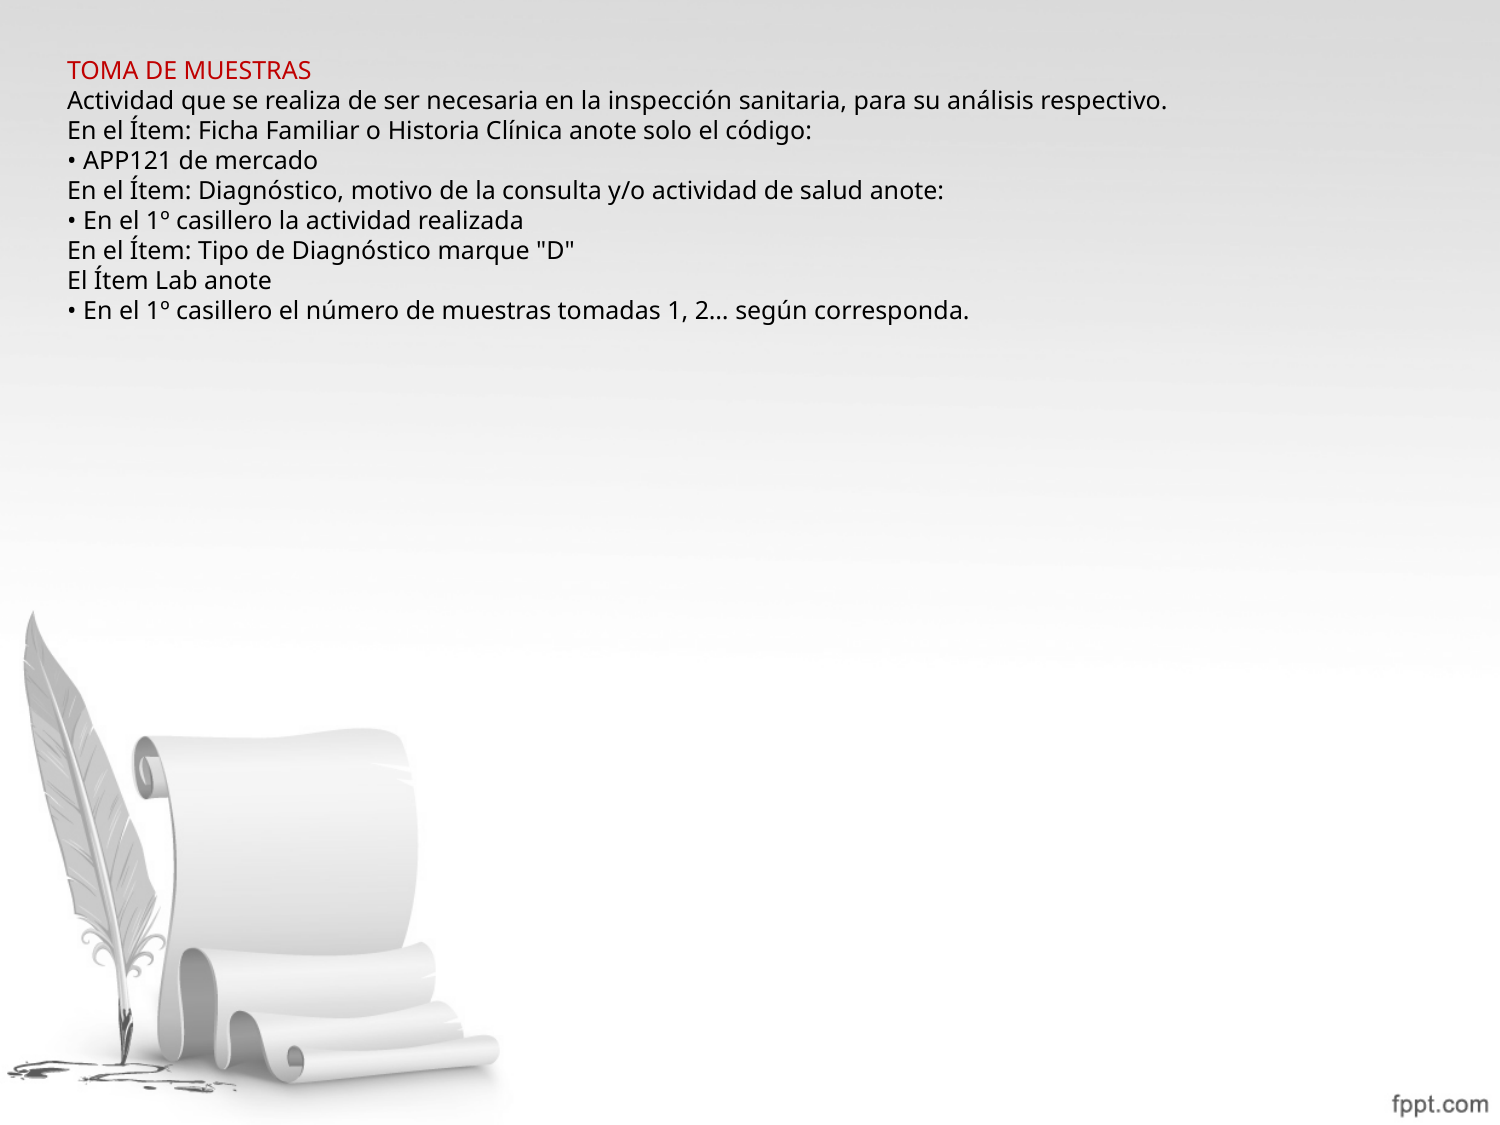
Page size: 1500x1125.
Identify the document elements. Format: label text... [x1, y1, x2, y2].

text_box TOMA DE MUESTRAS Actividad que se realiza de ser necesaria en la inspección sanitaria, para su análisis respectivo. En el Ítem: Ficha Familiar o Historia Clínica anote solo el código: • APP121 de mercado En el Ítem: Diagnóstico, motivo de la consulta y/o actividad de salud anote: • En el 1º casillero la actividad realizada En el Ítem: Tipo de Diagnóstico marque "D" El Ítem Lab anote • En el 1º casillero el número de muestras tomadas 1, 2… según corresponda. [52, 47, 1447, 332]
